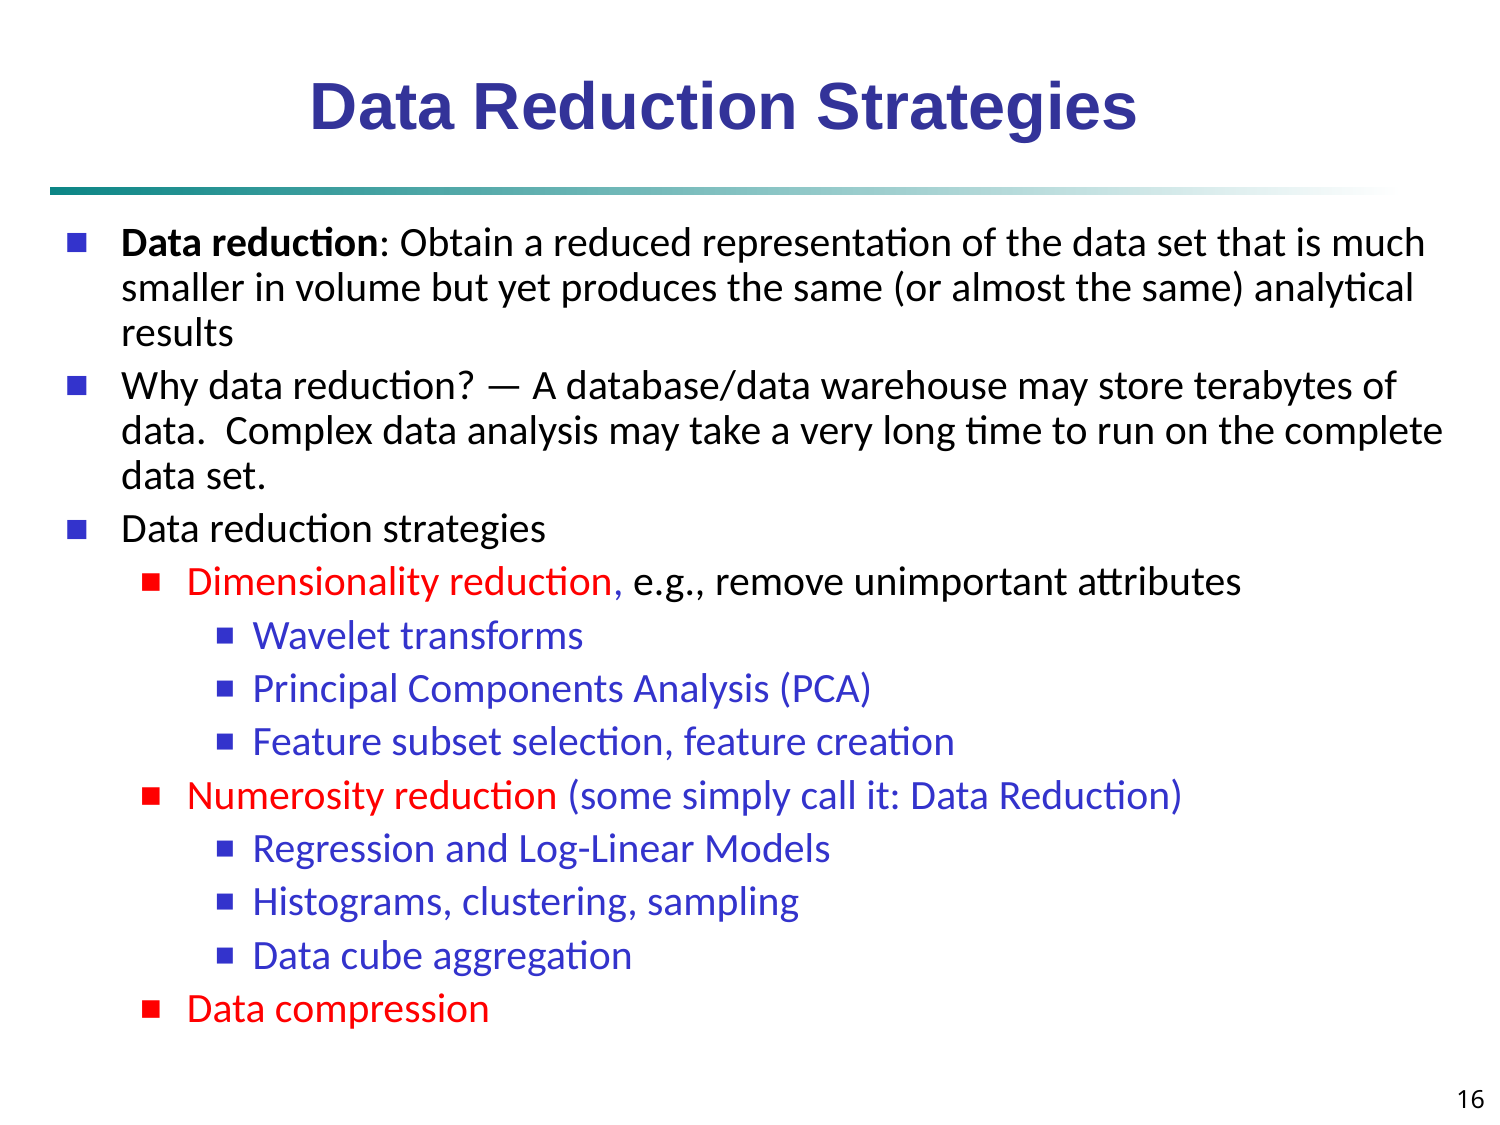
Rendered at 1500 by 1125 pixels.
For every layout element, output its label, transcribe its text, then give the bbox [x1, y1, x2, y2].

title Data Reduction Strategies [212, 37, 1238, 150]
list Data reduction: Obtain a reduced representation of the data set that is much smaller in volume but yet produces the same (or almost the same) analytical results Why data reduction? — A database/data warehouse may store terabytes of data. Complex data analysis may take a very long time to run on the complete data set. Data reduction strategies Dimensionality reduction, e.g., remove unimportant attributes Wavelet transforms Principal Components Analysis (PCA) Feature subset selection, feature creation Numerosity reduction (some simply call it: Data Reduction) Regression and Log-Linear Models Histograms, clustering, sampling Data cube aggregation Data compression [50, 212, 1463, 1100]
text_box 16 [1349, 1062, 1500, 1125]
